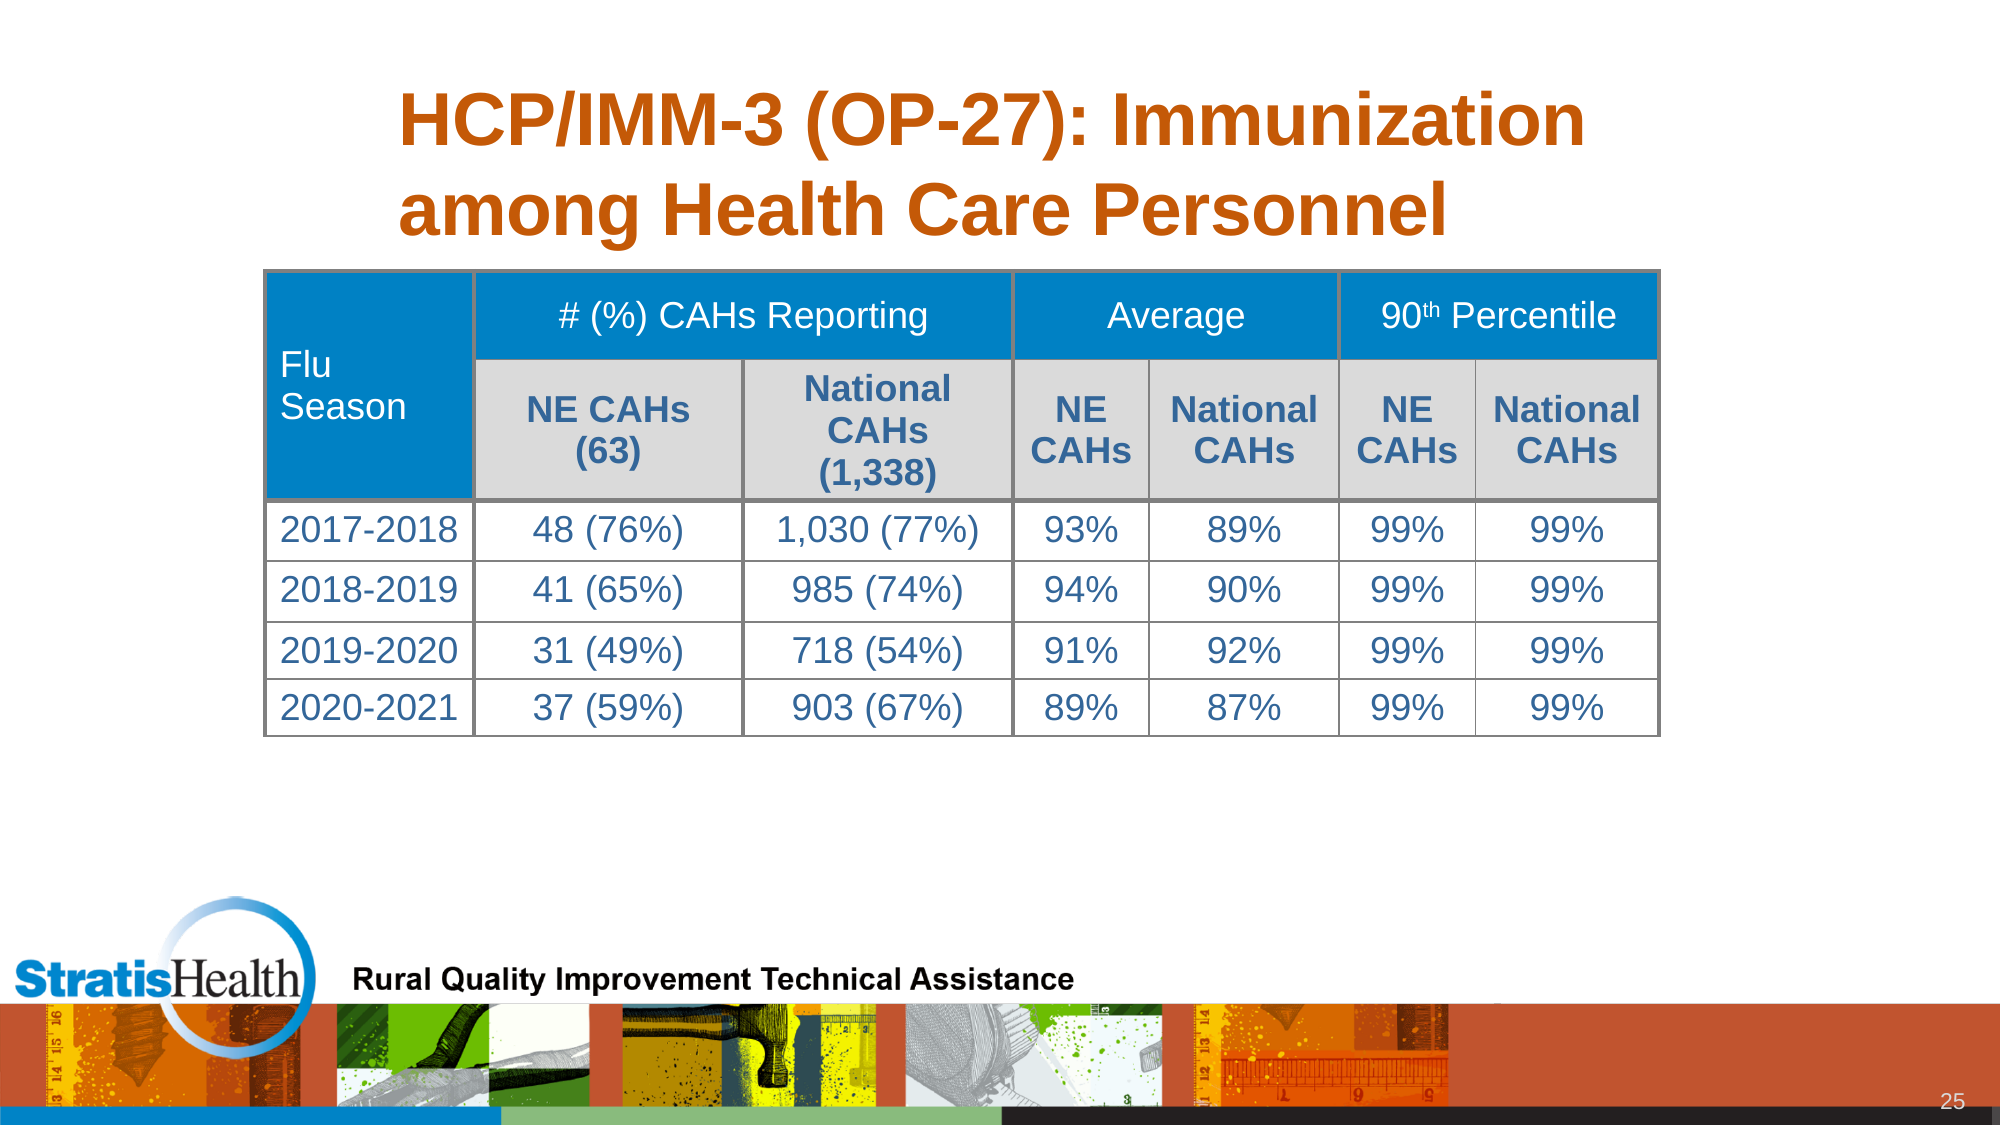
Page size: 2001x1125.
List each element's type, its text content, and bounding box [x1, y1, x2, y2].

table_cell 903 (67%) [745, 680, 1011, 735]
table_cell NE CAHs (63) [476, 360, 741, 498]
title HCP/IMM-3 (OP-27): Immunization among Health Care Personnel [383, 99, 1660, 221]
table_cell National CAHs (1,338) [745, 360, 1011, 498]
table_cell 92% [1150, 623, 1338, 678]
table_cell 89% [1150, 503, 1338, 560]
table_cell NE CAHs [1340, 360, 1475, 498]
table_cell 2017-2018 [267, 503, 472, 560]
table_cell 94% [1015, 562, 1148, 621]
table_cell 89% [1015, 680, 1148, 735]
table_cell 91% [1015, 623, 1148, 678]
table_header 90th Percentile [1341, 273, 1657, 359]
table_cell 48 (76%) [476, 503, 741, 560]
table_cell 99% [1340, 623, 1475, 678]
table_cell 93% [1015, 503, 1148, 560]
table_cell 99% [1340, 562, 1475, 621]
table_cell 718 (54%) [745, 623, 1011, 678]
table_cell 99% [1476, 623, 1657, 678]
table_cell 99% [1476, 562, 1657, 621]
table_cell 1,030 (77%) [745, 503, 1011, 560]
table_cell 2019-2020 [267, 623, 472, 678]
table_header Average [1015, 273, 1337, 359]
table_cell 31 (49%) [476, 623, 741, 678]
table_cell 87% [1150, 680, 1338, 735]
table_cell 90% [1150, 562, 1338, 621]
table_cell 2020-2021 [267, 680, 472, 735]
table_cell 99% [1476, 680, 1657, 735]
table_cell NE CAHs [1015, 360, 1148, 498]
table_cell 985 (74%) [745, 562, 1011, 621]
table_cell 2018-2019 [267, 562, 472, 621]
table_cell 99% [1340, 680, 1475, 735]
table_cell 37 (59%) [476, 680, 741, 735]
table_cell 41 (65%) [476, 562, 741, 621]
table_cell National CAHs [1476, 360, 1657, 498]
table_header Flu Season [267, 273, 472, 498]
slide_number 24 [1514, 1075, 1981, 1125]
picture [0, 896, 2000, 1125]
table_cell 99% [1340, 503, 1475, 560]
table_cell 99% [1476, 503, 1657, 560]
table_header # (%) CAHs Reporting [476, 273, 1011, 359]
table_cell National CAHs [1150, 360, 1338, 498]
